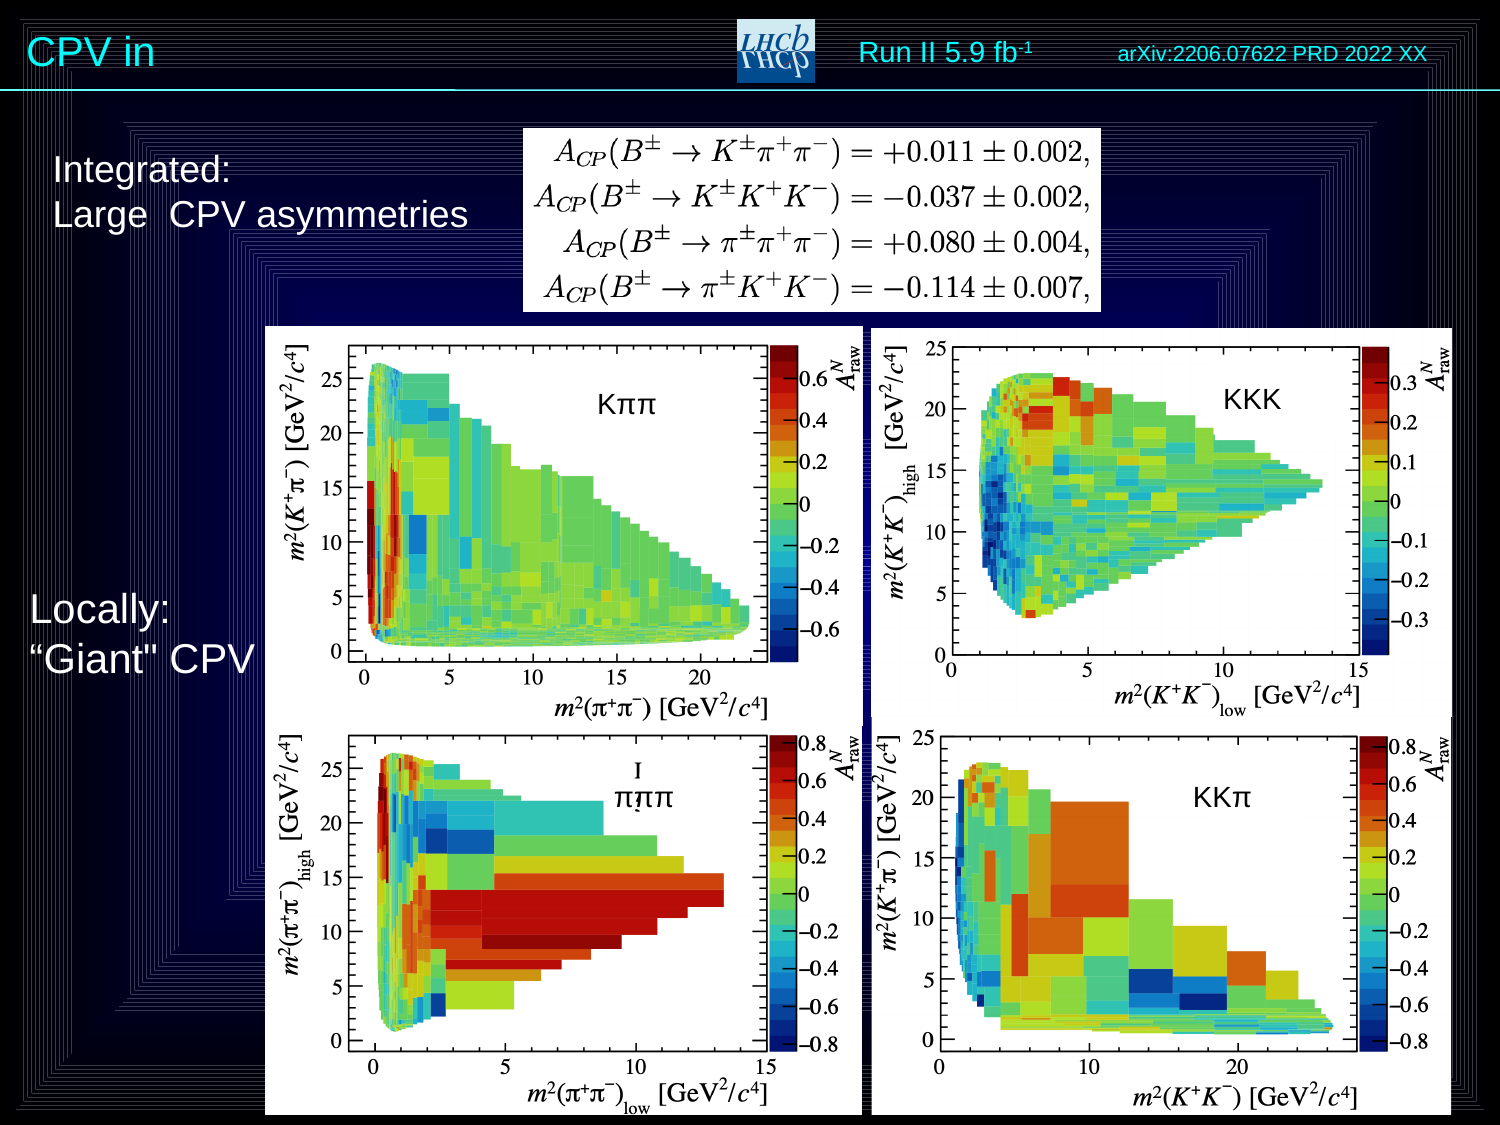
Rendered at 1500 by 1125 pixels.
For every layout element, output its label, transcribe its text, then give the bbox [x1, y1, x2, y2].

text_box Locally: “Giant" CPV [21, 573, 260, 690]
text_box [265, 326, 1452, 1115]
text_box Run II 5.9 fb-1 [849, 25, 1042, 77]
text_box arXiv:2206.07622 PRD 2022 XX [1102, 32, 1443, 74]
text_box Integrated: Large CPV asymmetries [44, 137, 478, 244]
picture [522, 127, 1102, 312]
picture [734, 15, 824, 92]
